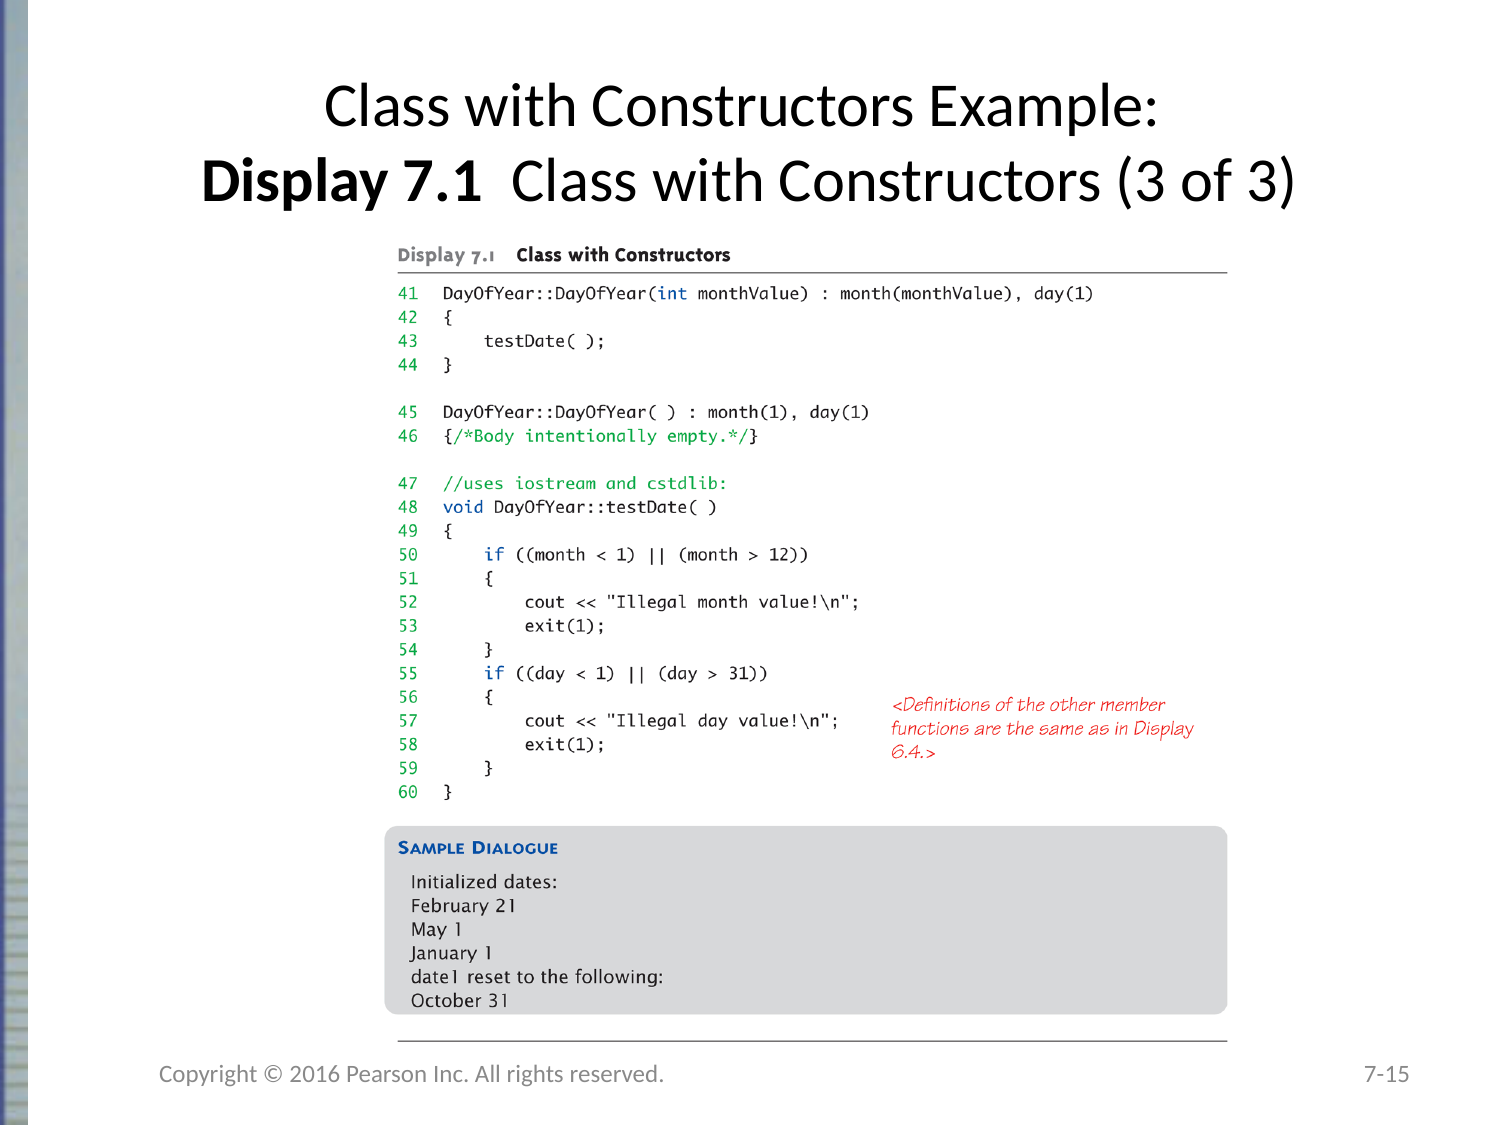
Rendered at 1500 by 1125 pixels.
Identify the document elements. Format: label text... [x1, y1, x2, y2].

picture [0, 0, 28, 1125]
picture [363, 226, 1248, 1061]
title Class with Constructors Example: Display 7.1 Class with Constructors (3 of 3) [75, 45, 1425, 233]
slide_number 7-15 [1074, 1042, 1425, 1103]
footer Copyright © 2016 Pearson Inc. All rights reserved. [75, 1042, 750, 1103]
